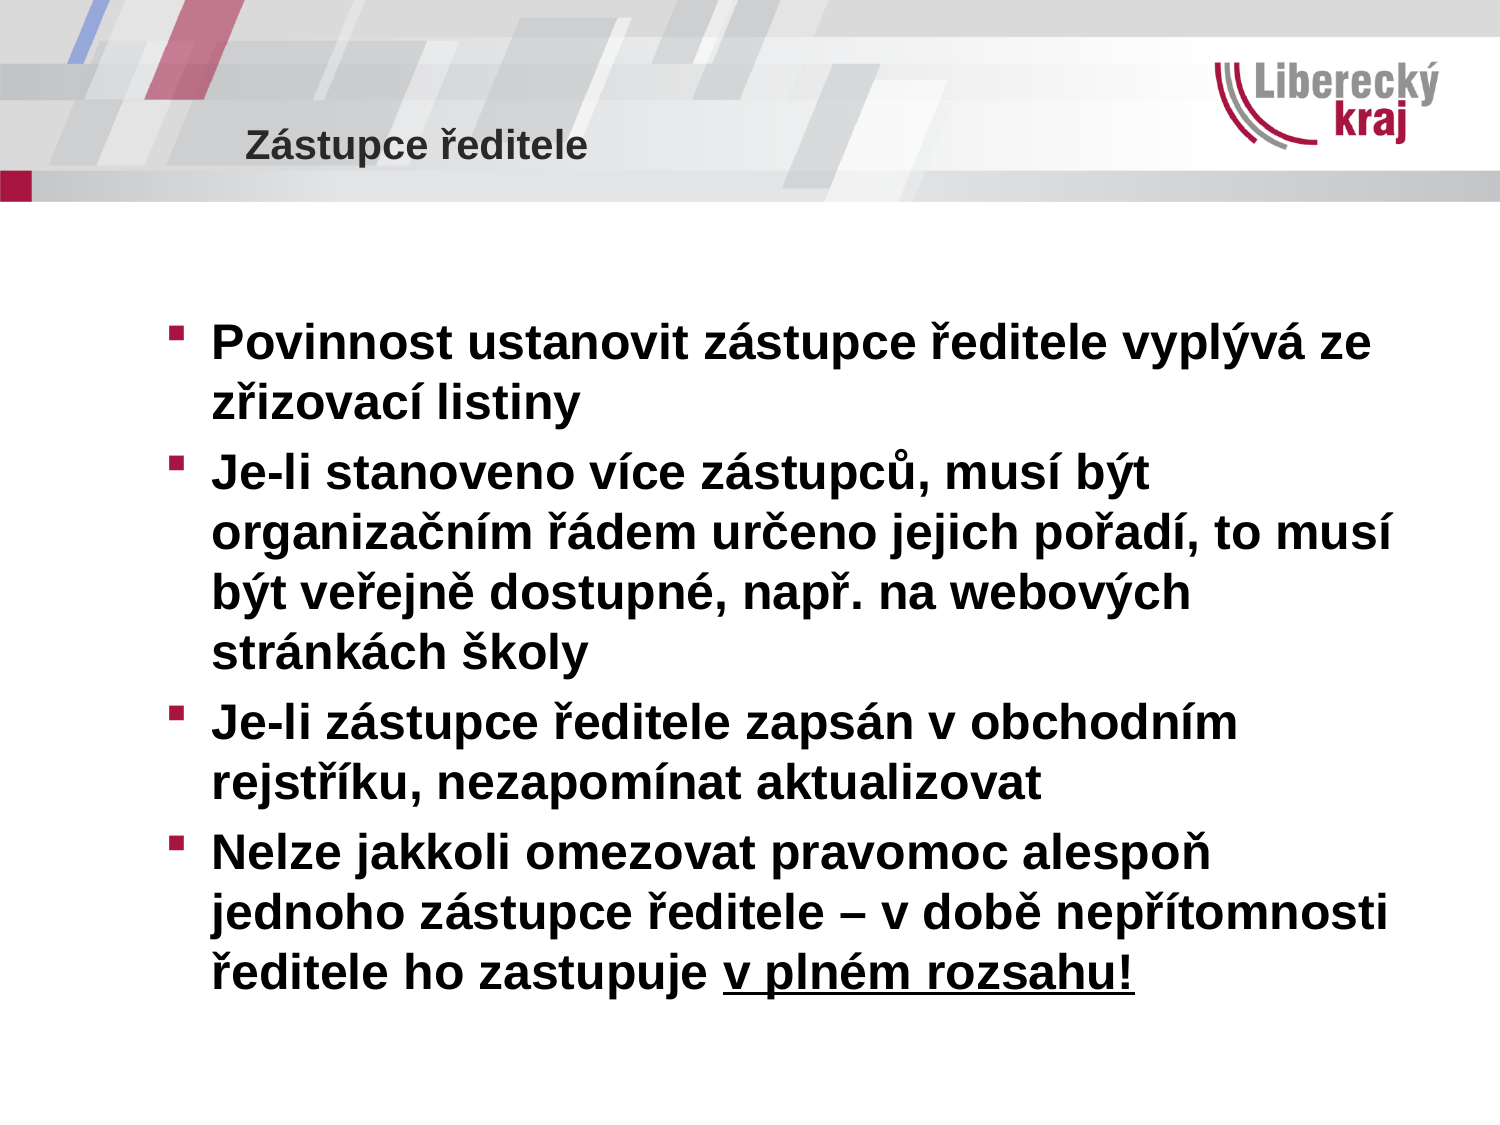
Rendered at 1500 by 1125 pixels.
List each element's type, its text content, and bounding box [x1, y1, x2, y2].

list Povinnost ustanovit zástupce ředitele vyplývá ze zřizovací listiny Je-li stanoveno více zástupců, musí být organizačním řádem určeno jejich pořadí, to musí být veřejně dostupné, např. na webových stránkách školy Je-li zástupce ředitele zapsán v obchodním rejstříku, nezapomínat aktualizovat Nelze jakkoli omezovat pravomoc alespoň jednoho zástupce ředitele – v době nepřítomnosti ředitele ho zastupuje v plném rozsahu! [74, 231, 1426, 1095]
title Zástupce ředitele [229, 89, 1129, 197]
picture [0, 0, 1500, 204]
